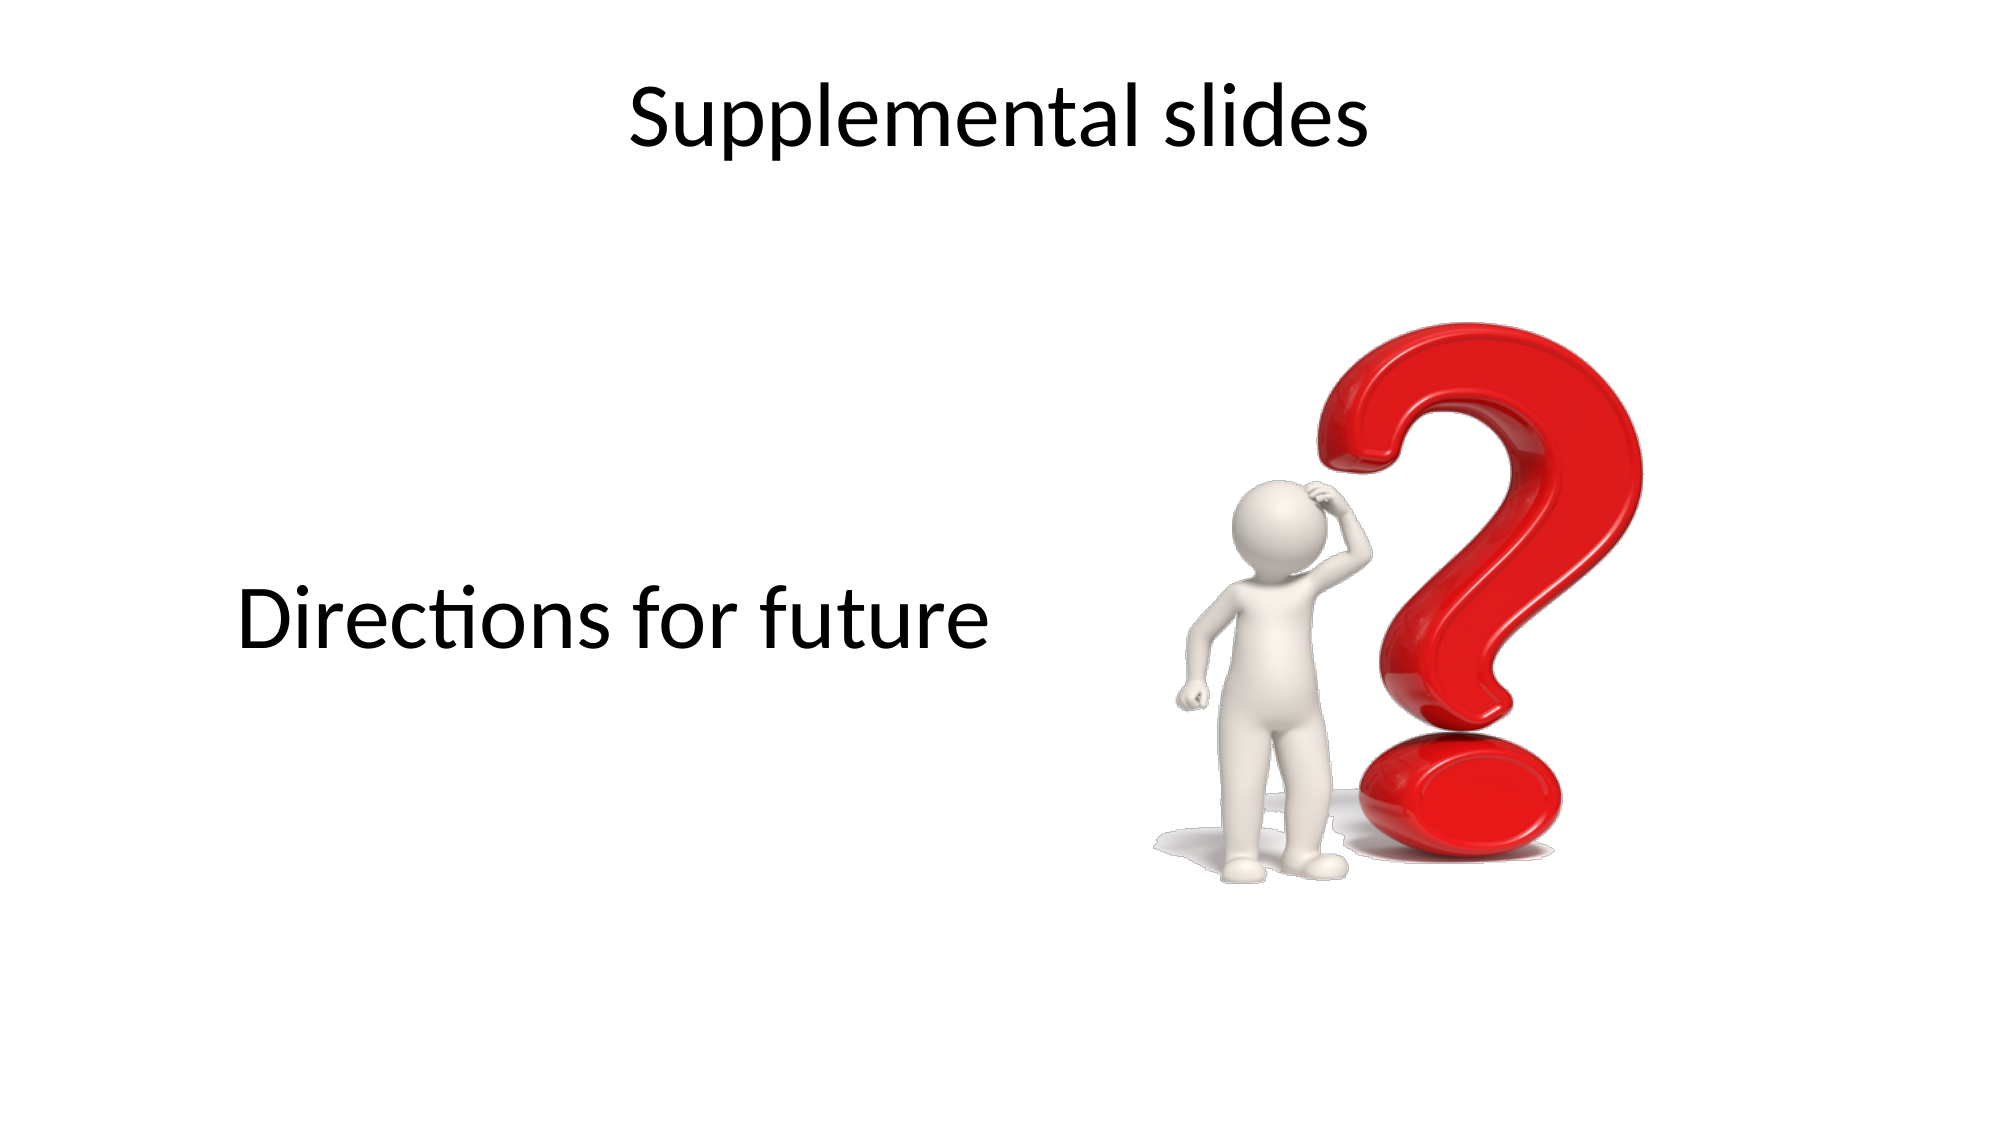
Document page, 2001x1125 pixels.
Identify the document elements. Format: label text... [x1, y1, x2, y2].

text_box Supplemental slides [137, 59, 1863, 278]
text_box Directions for future [152, 562, 1097, 780]
picture [1112, 301, 1663, 901]
